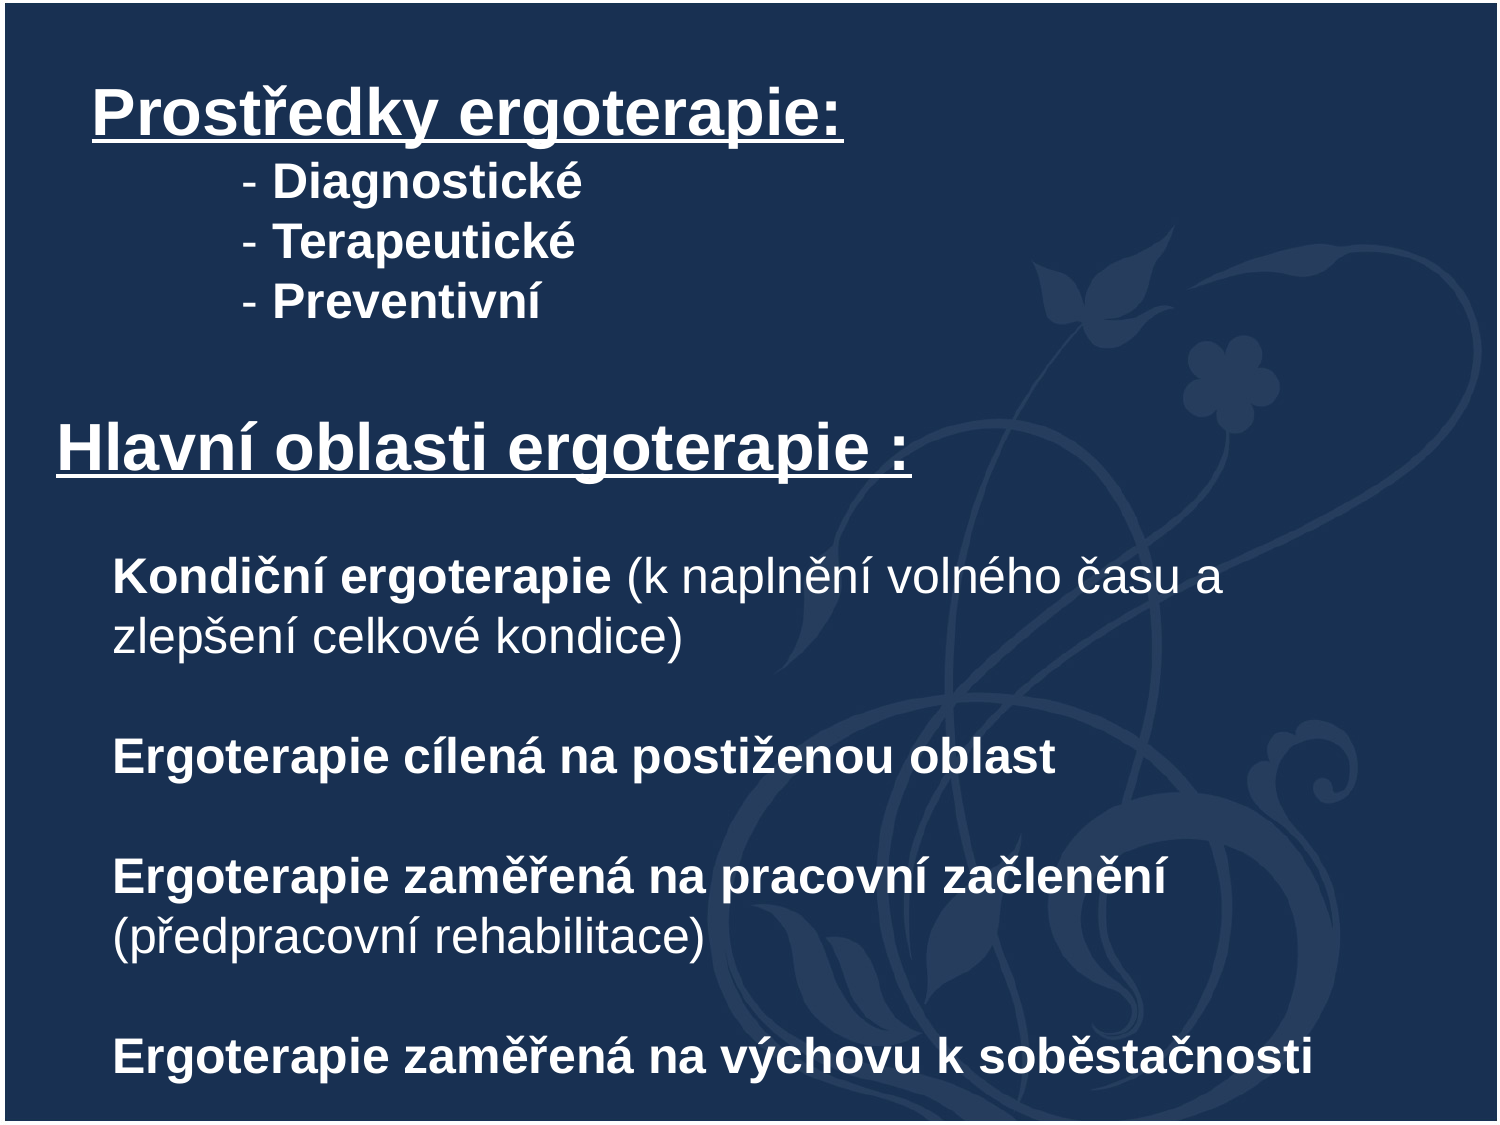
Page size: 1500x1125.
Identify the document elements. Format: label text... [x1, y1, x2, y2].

title Prostředky ergoterapie: - Diagnostické - Terapeutické - Preventivní [41, 42, 1392, 302]
list Hlavní oblasti ergoterapie : Kondiční ergoterapie (k naplnění volného času a zlepšení celkové kondice) Ergoterapie cílená na postiženou oblast Ergoterapie zaměřená na pracovní začlenění (předpracovní rehabilitace) Ergoterapie zaměřená na výchovu k soběstačnosti [41, 302, 1426, 1032]
picture [0, 0, 1500, 1125]
